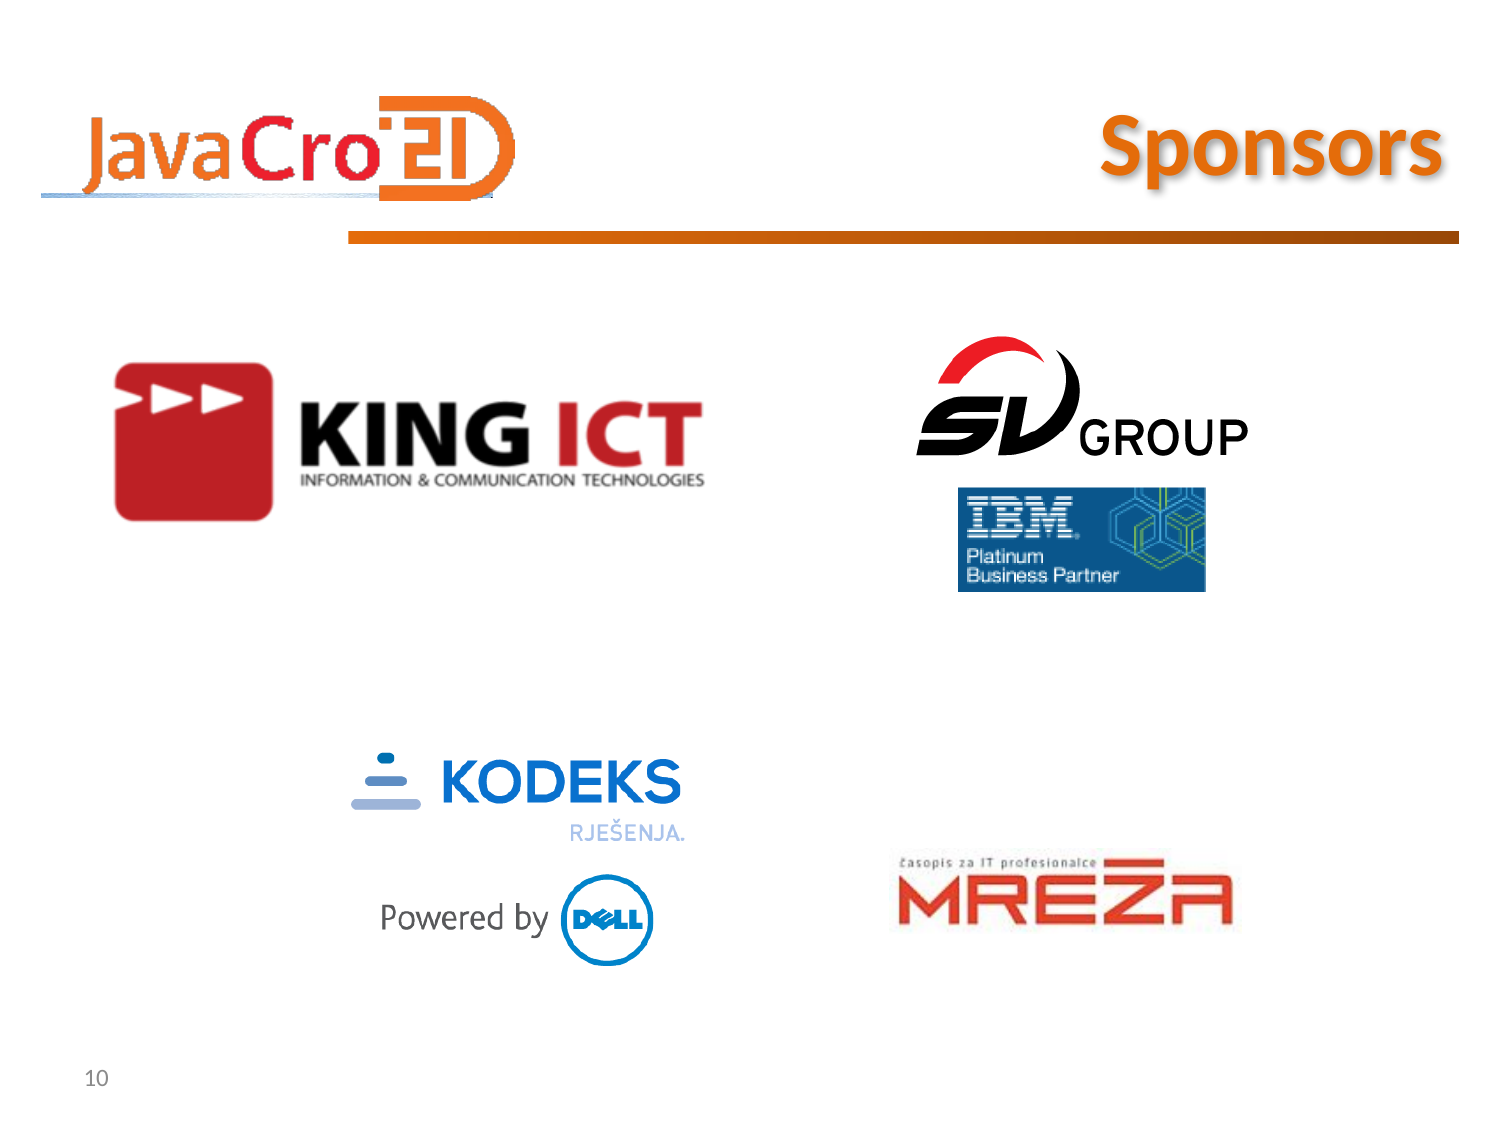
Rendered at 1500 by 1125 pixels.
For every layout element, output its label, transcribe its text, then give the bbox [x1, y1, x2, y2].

picture [105, 350, 716, 538]
picture [348, 724, 687, 972]
slide_number 10 [41, 1046, 124, 1106]
picture [889, 319, 1273, 601]
picture [889, 847, 1242, 935]
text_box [40, 68, 521, 201]
title Sponsors [348, 45, 1459, 233]
